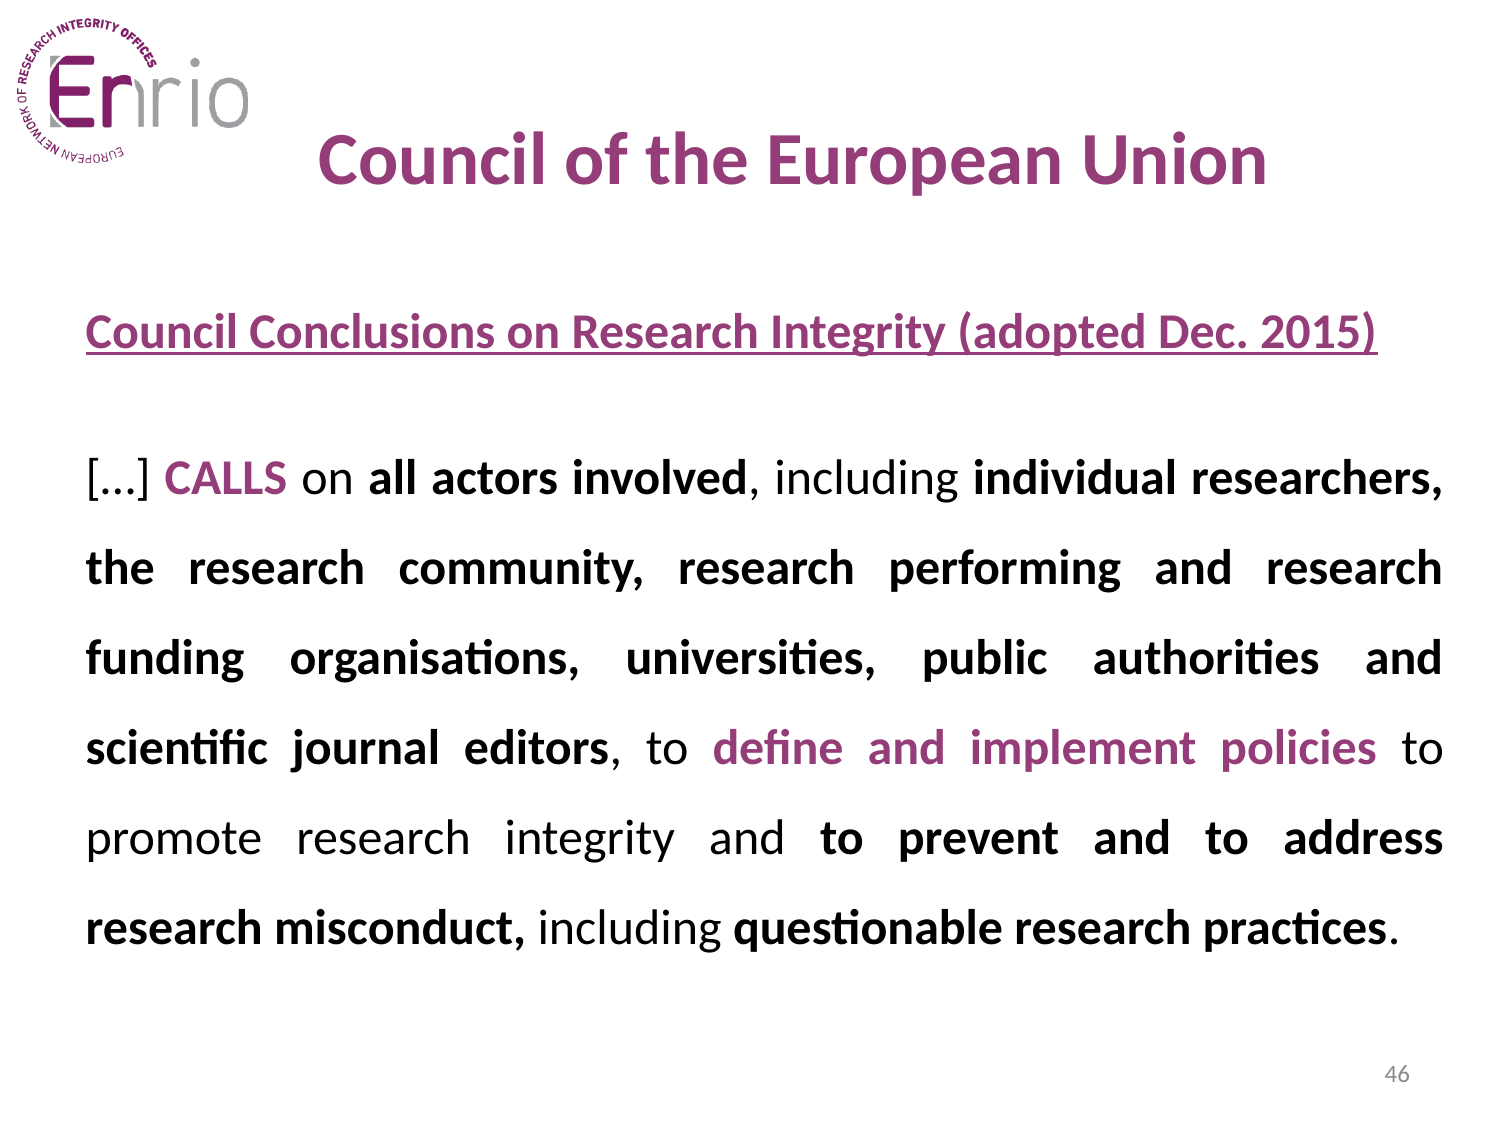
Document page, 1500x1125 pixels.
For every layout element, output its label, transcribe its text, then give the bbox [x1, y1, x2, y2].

slide_number 46 [1074, 1042, 1425, 1103]
text_box Council of the European Union [289, 101, 1300, 207]
text_box Council Conclusions on Research Integrity (adopted Dec. 2015) […] CALLS on all actors involved, including individual researchers, the research community, research performing and research funding organisations, universities, public authorities and scientific journal editors, to define and implement policies to promote research integrity and to prevent and to address research misconduct, including questionable research practices. [70, 290, 1459, 1034]
picture [17, 18, 248, 164]
